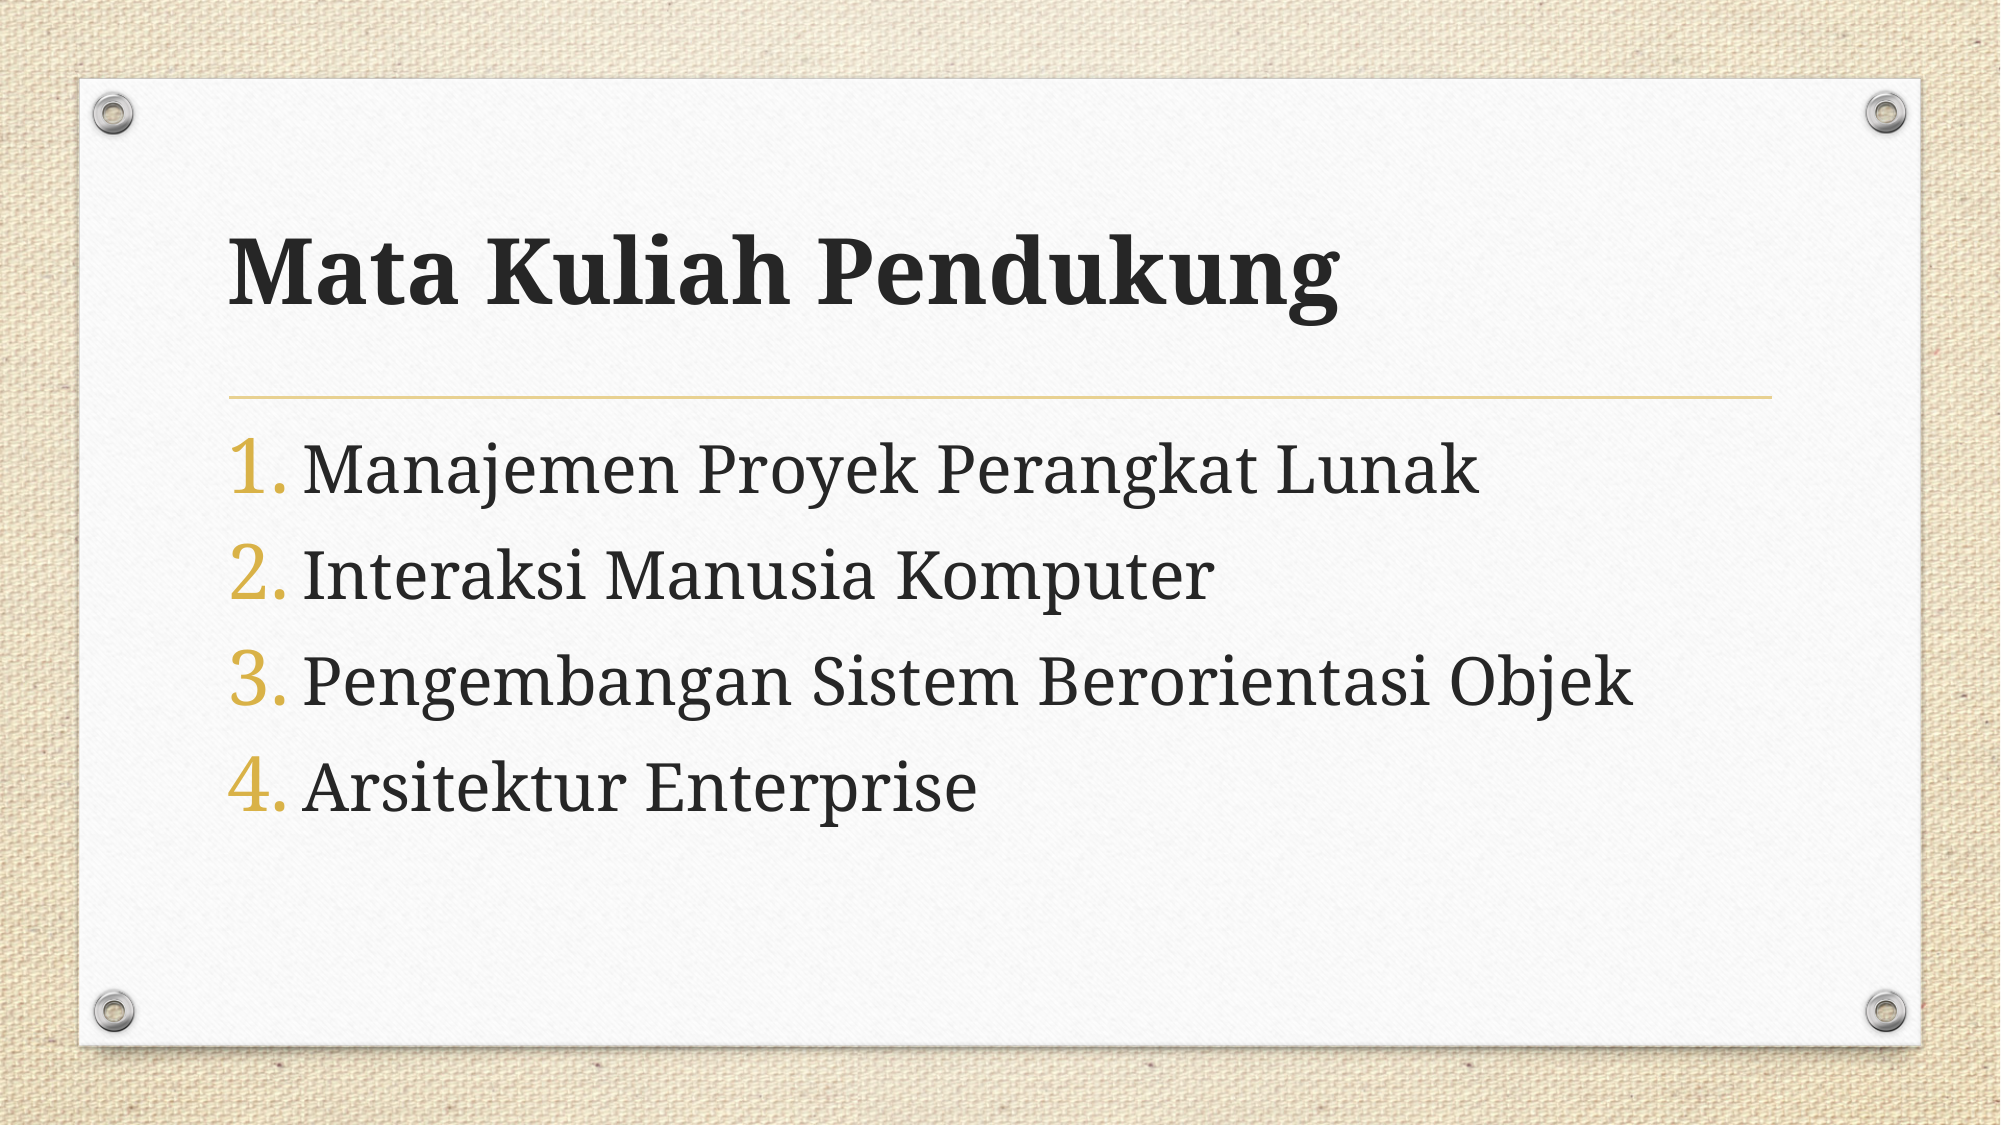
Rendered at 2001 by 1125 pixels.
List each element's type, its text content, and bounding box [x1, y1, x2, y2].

picture [0, 0, 2001, 1125]
list Manajemen Proyek Perangkat Lunak Interaksi Manusia Komputer Pengembangan Sistem Berorientasi Objek Arsitektur Enterprise [212, 419, 1788, 964]
title Mata Kuliah Pendukung [212, 161, 1788, 375]
